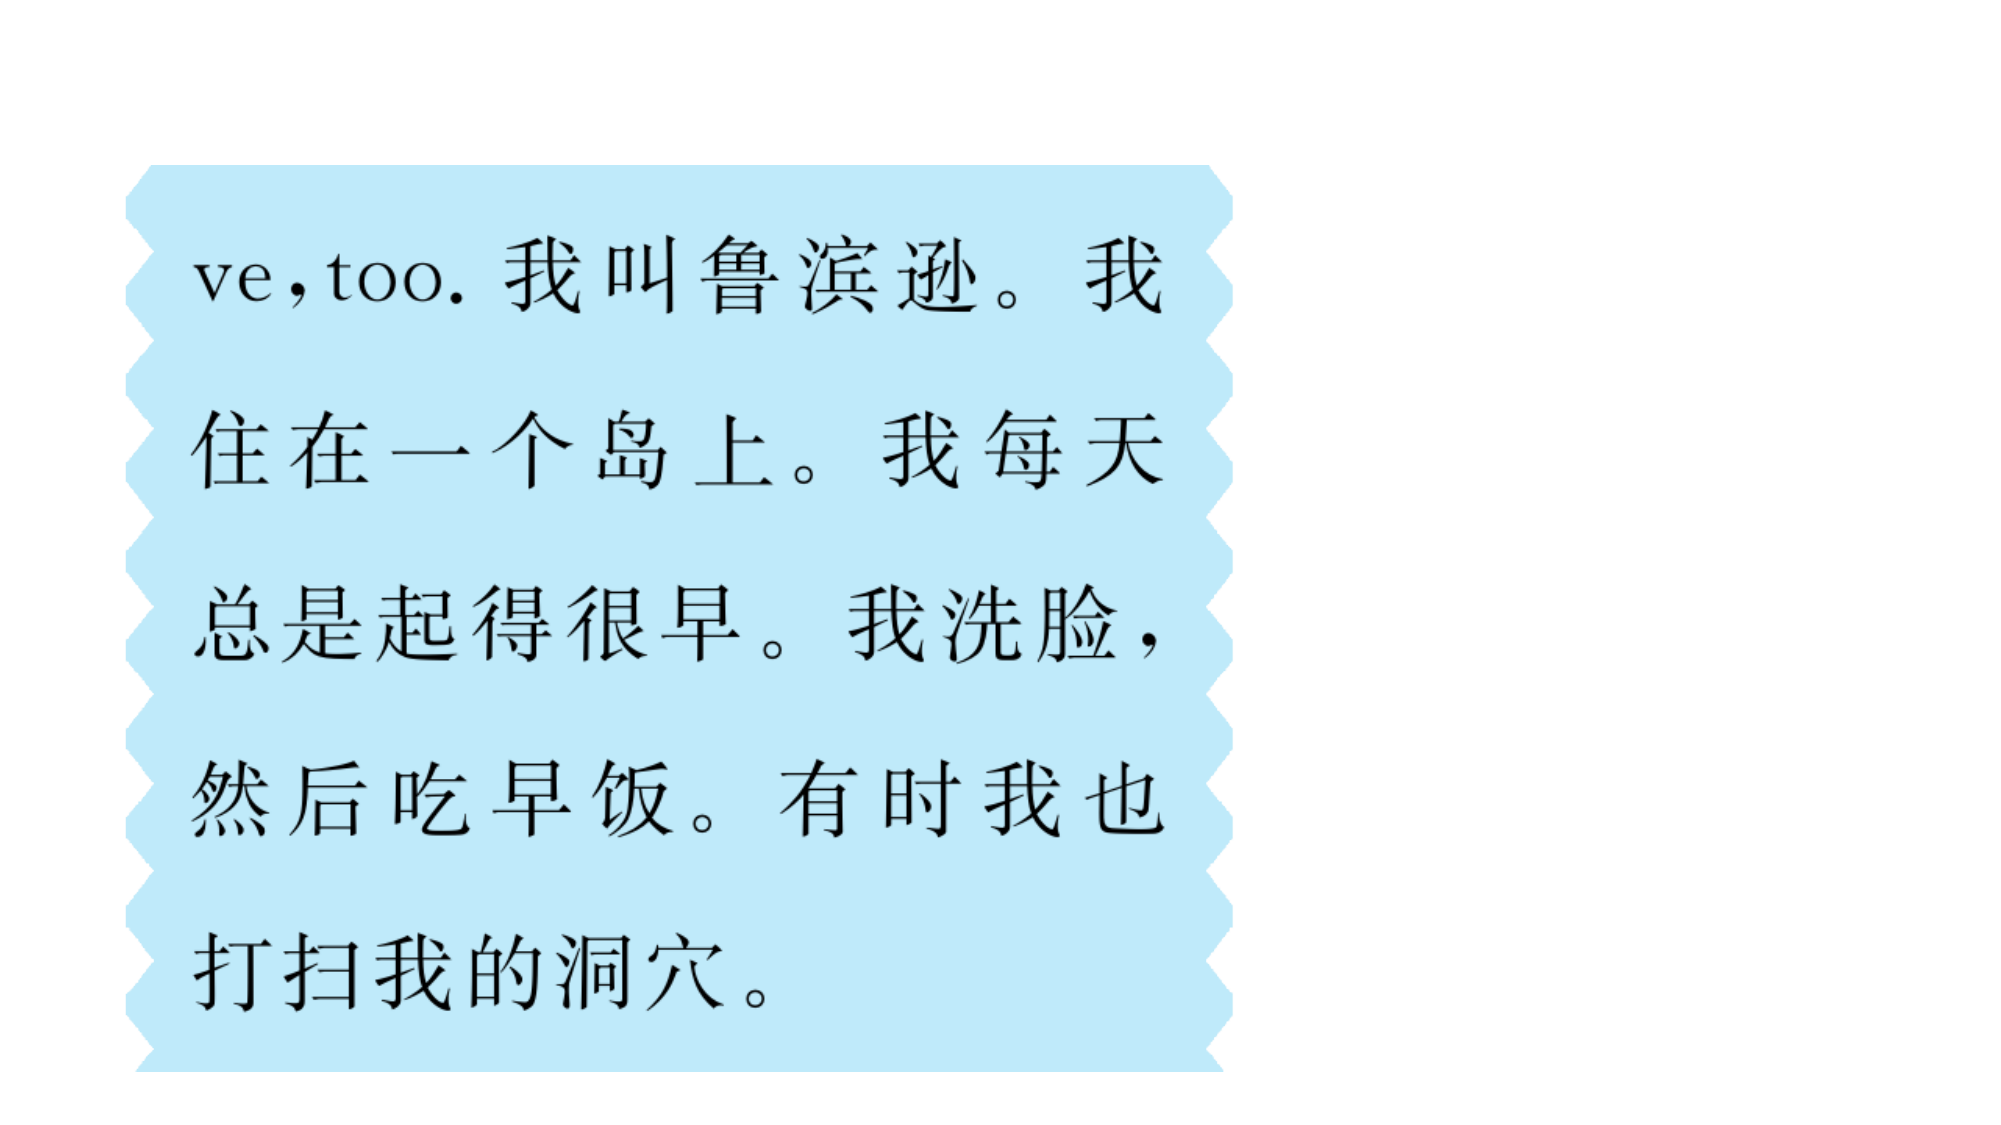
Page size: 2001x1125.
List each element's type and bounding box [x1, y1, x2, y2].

picture [118, 165, 1277, 1072]
